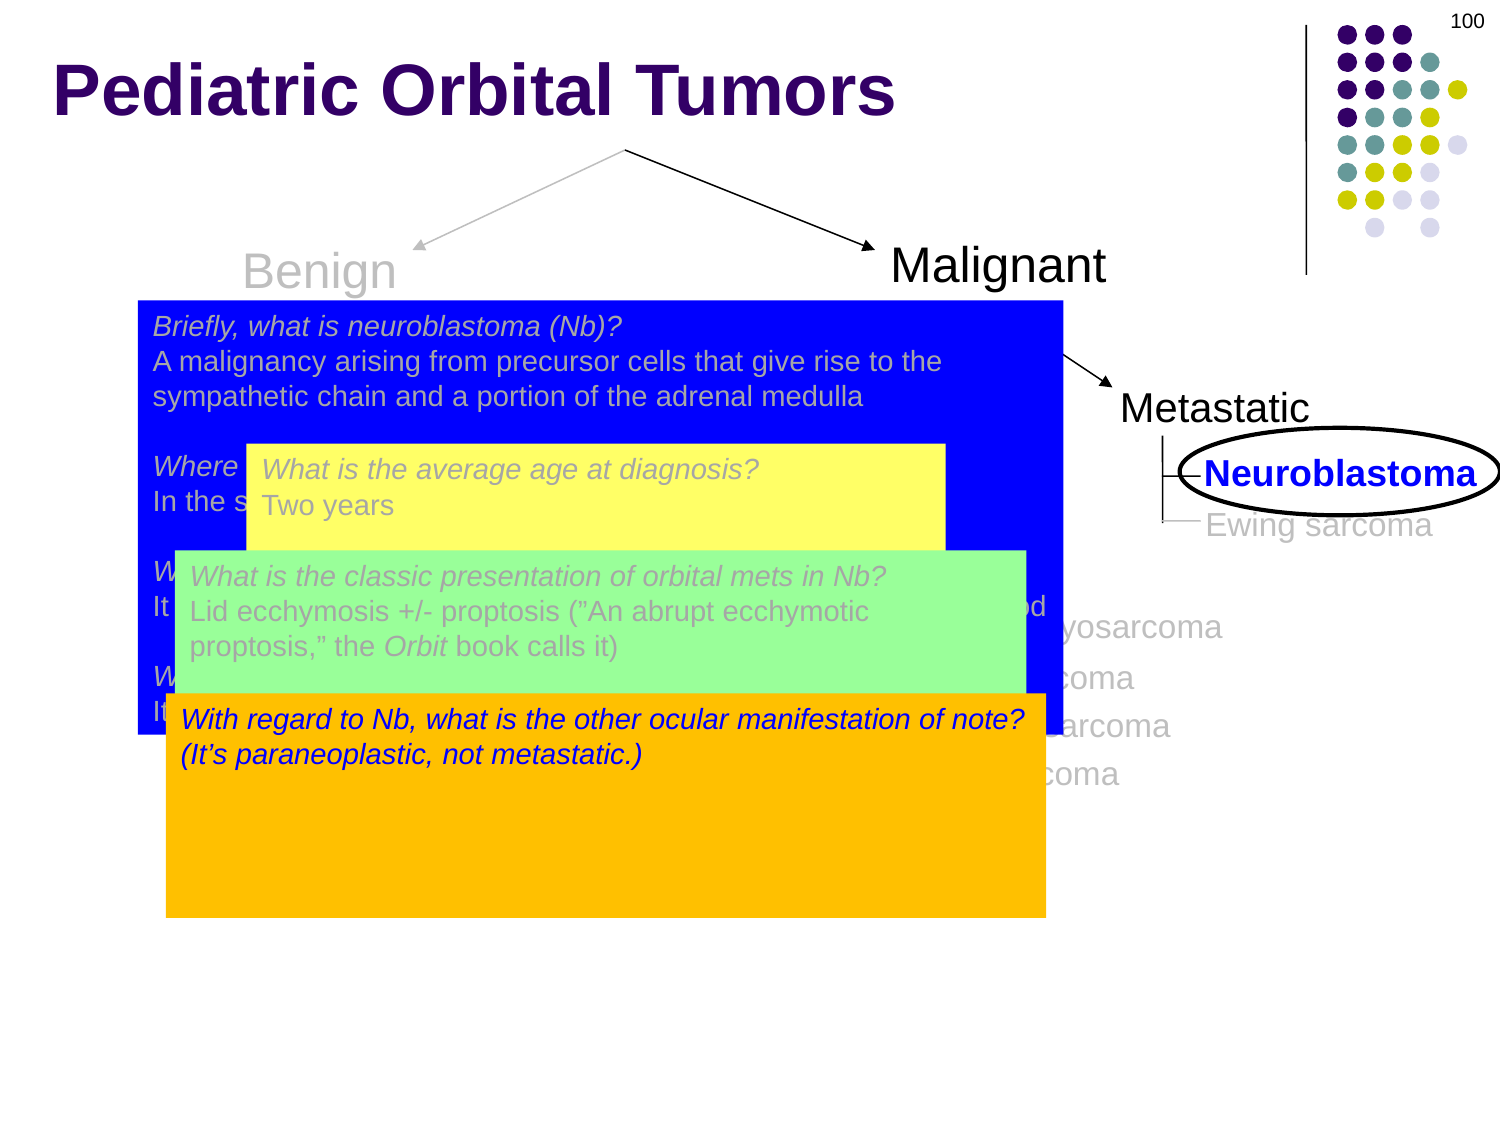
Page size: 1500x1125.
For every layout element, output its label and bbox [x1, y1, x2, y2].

text_box [137, 149, 1500, 918]
slide_number [1149, 0, 1500, 75]
title [37, 20, 1350, 138]
